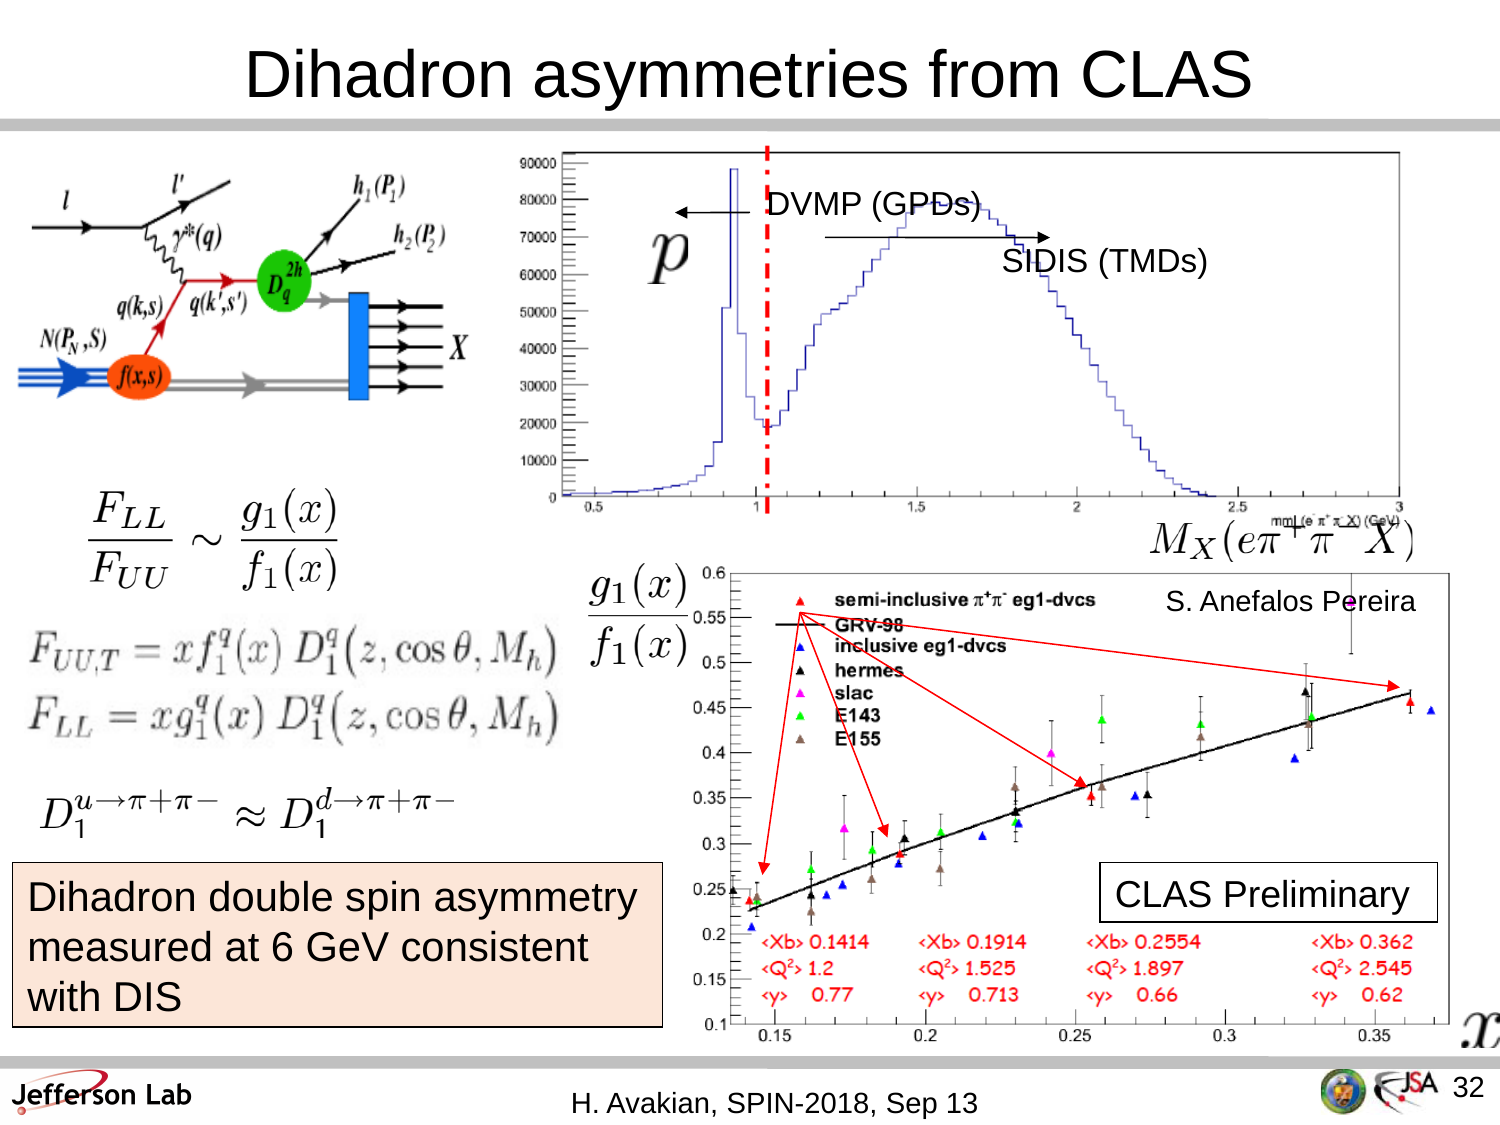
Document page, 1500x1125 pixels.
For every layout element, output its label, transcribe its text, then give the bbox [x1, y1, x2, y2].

slide_number 32 [1387, 1060, 1500, 1114]
picture [1461, 1012, 1500, 1049]
picture [0, 1069, 200, 1125]
title Dihadron asymmetries from CLAS [75, 24, 1425, 118]
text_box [762, 612, 1401, 876]
footer H. Avakian, SPIN-2018, Sep 13 [512, 1076, 1038, 1125]
picture [12, 149, 477, 426]
picture [508, 137, 1413, 487]
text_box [12, 487, 1461, 1051]
